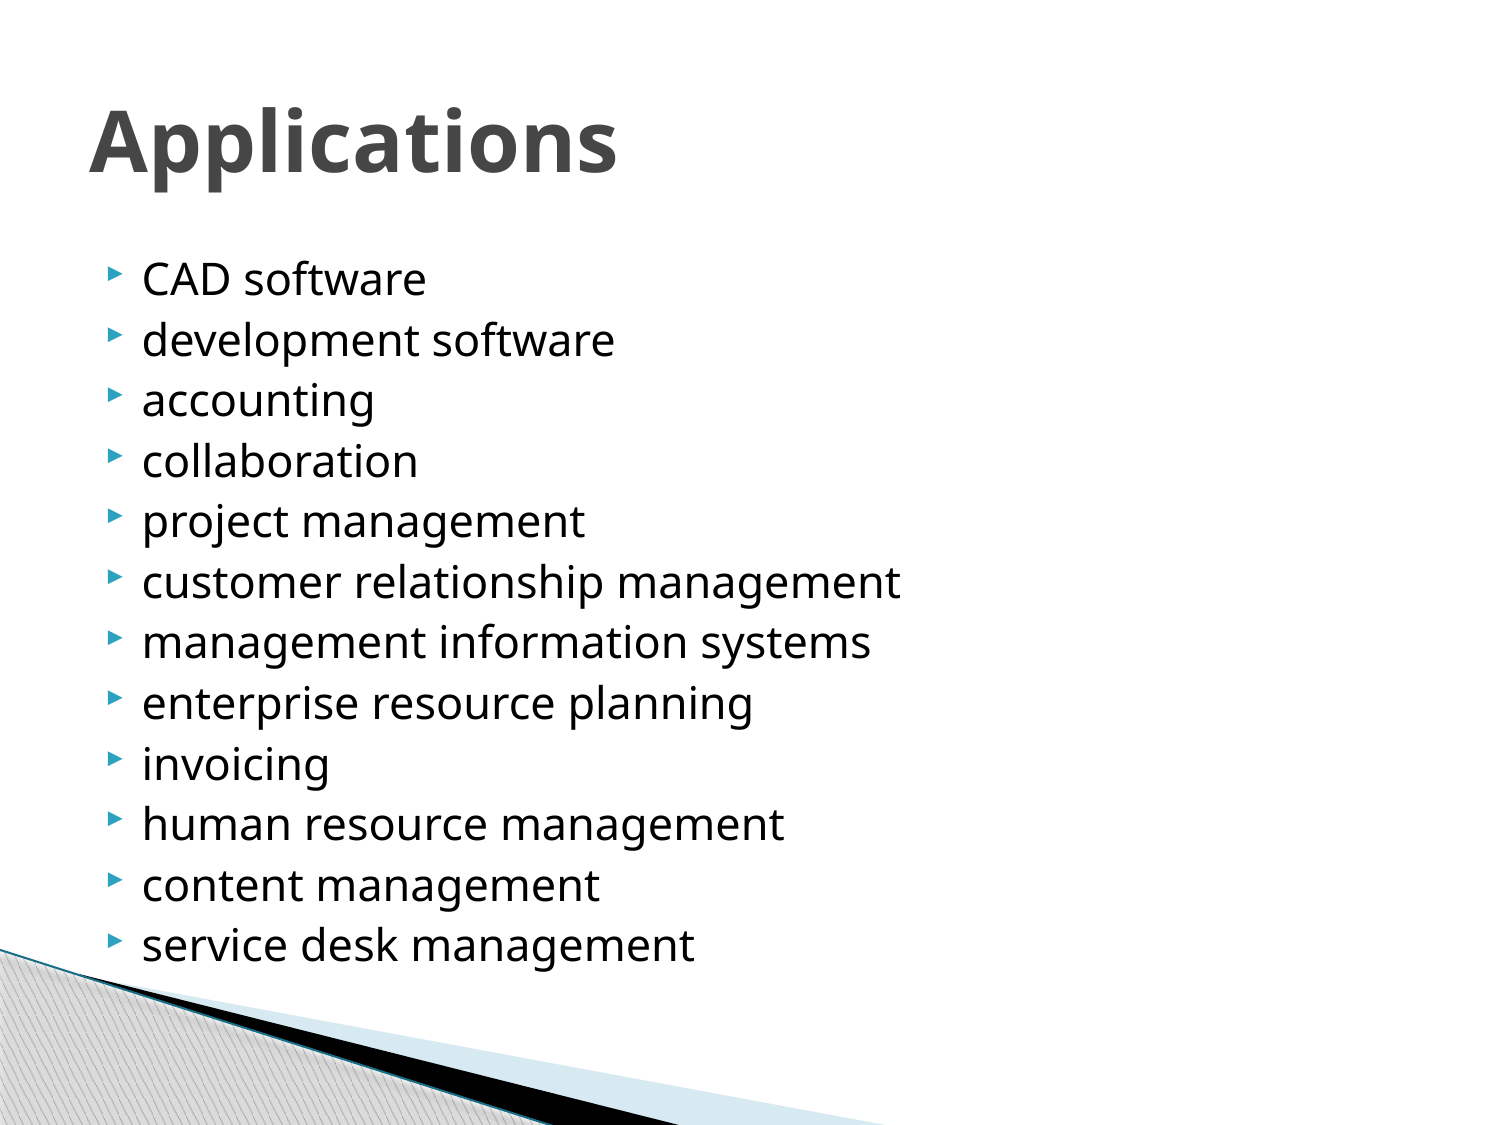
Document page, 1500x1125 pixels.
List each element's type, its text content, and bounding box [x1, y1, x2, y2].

list CAD software development software accounting collaboration project management customer relationship management management information systems enterprise resource planning invoicing human resource management content management service desk management [75, 243, 1425, 986]
title Applications [75, 45, 1425, 233]
